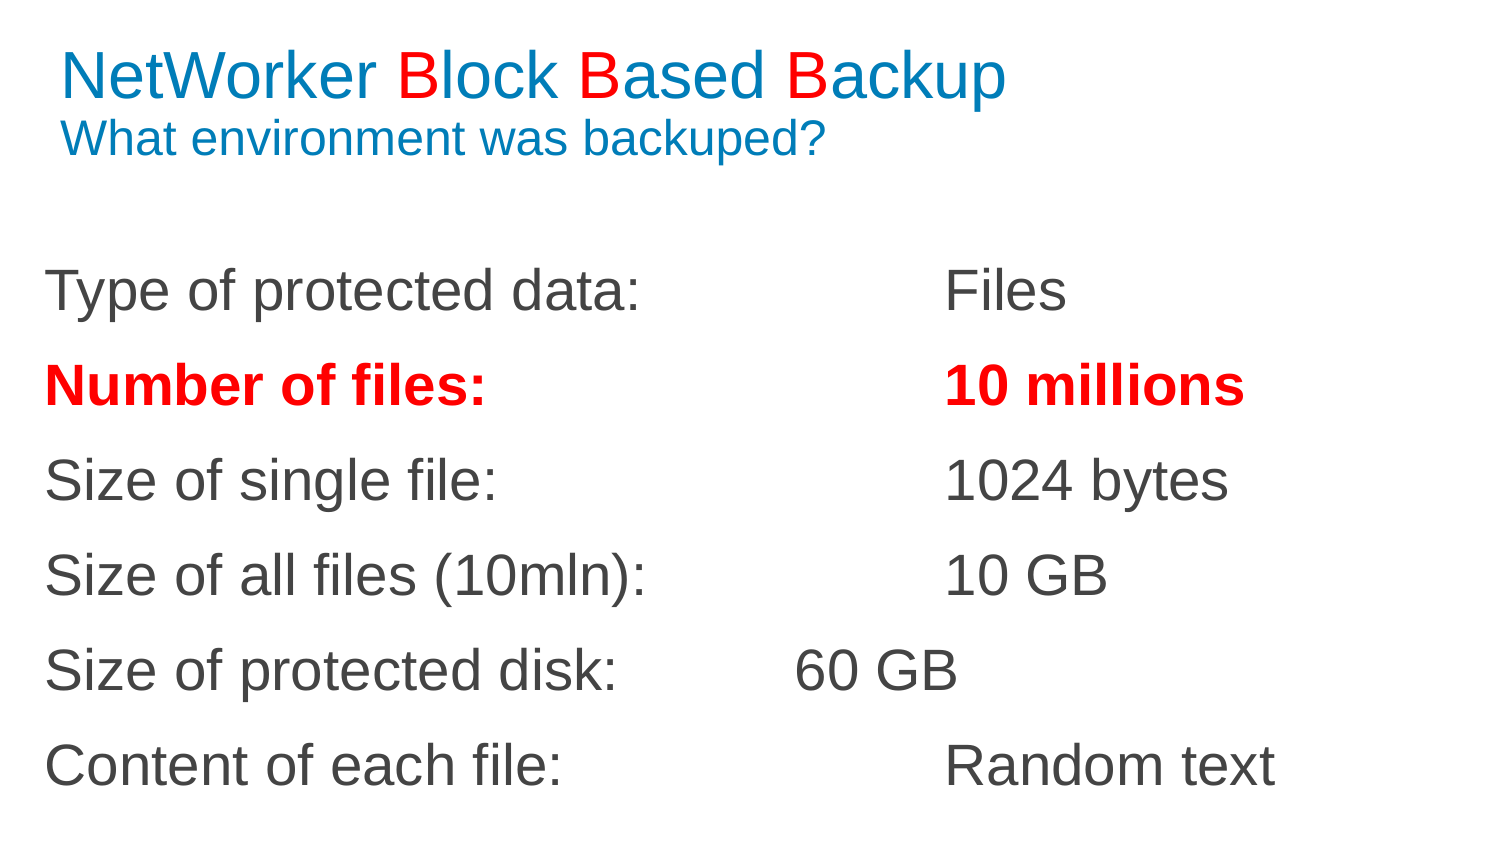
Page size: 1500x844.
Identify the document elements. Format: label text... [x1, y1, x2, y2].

text_box [6, 717, 1473, 840]
text_box Type of protected data: Files Number of files: 10 millions Size of single file: 1024 bytes Size of all files (10mln): 10 GB Size of protected disk: 60 GB Content of each file: Random text [29, 245, 1291, 805]
title NetWorker Block Based Backup What environment was backuped? [60, 33, 1440, 185]
